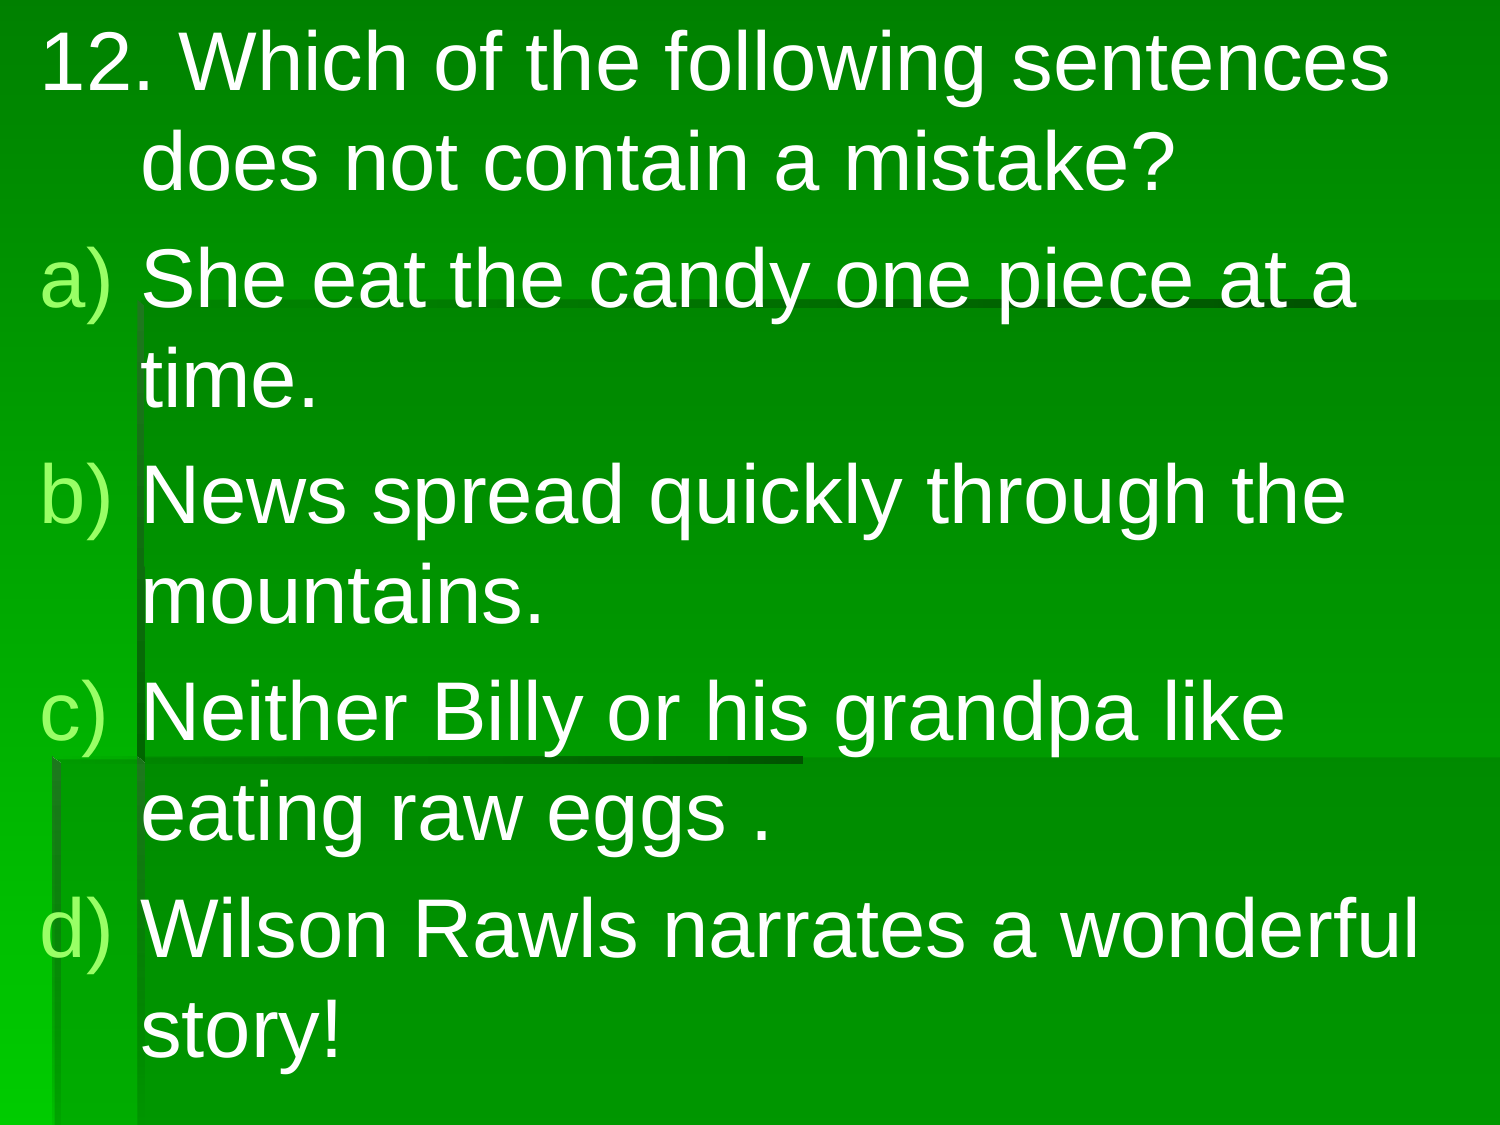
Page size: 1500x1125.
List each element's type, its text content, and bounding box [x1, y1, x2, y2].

list 12. Which of the following sentences does not contain a mistake? She eat the candy one piece at a time. News spread quickly through the mountains. Neither Billy or his grandpa like eating raw eggs . Wilson Rawls narrates a wonderful story! [24, 0, 1500, 1001]
